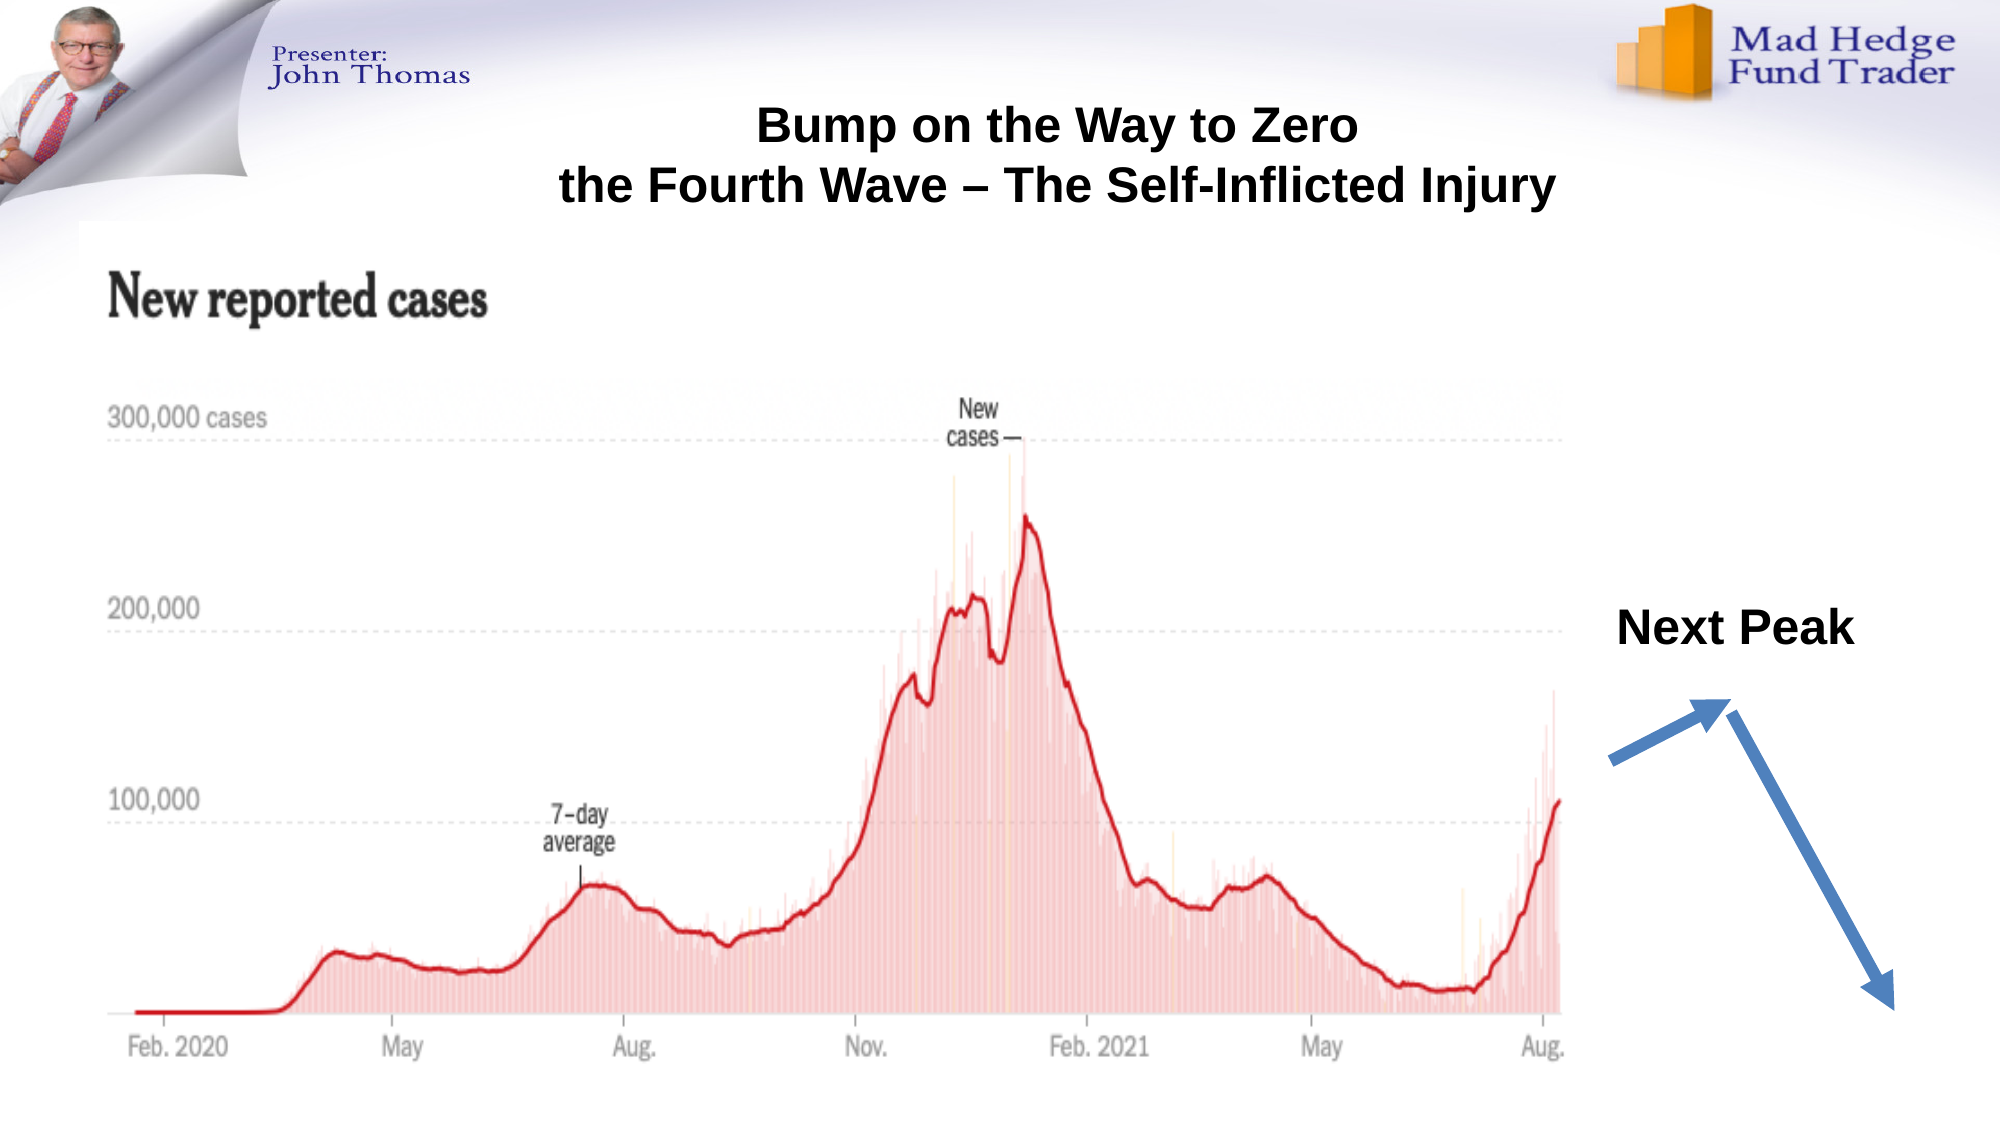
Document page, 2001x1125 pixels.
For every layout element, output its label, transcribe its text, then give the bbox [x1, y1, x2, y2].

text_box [1730, 712, 1895, 1012]
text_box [1610, 698, 1732, 762]
text_box Bump on the Way to Zero the Fourth Wave – The Self-Inflicted Injury [543, 84, 1573, 219]
text_box Next Peak [1604, 587, 1870, 663]
picture [0, 0, 2000, 1081]
